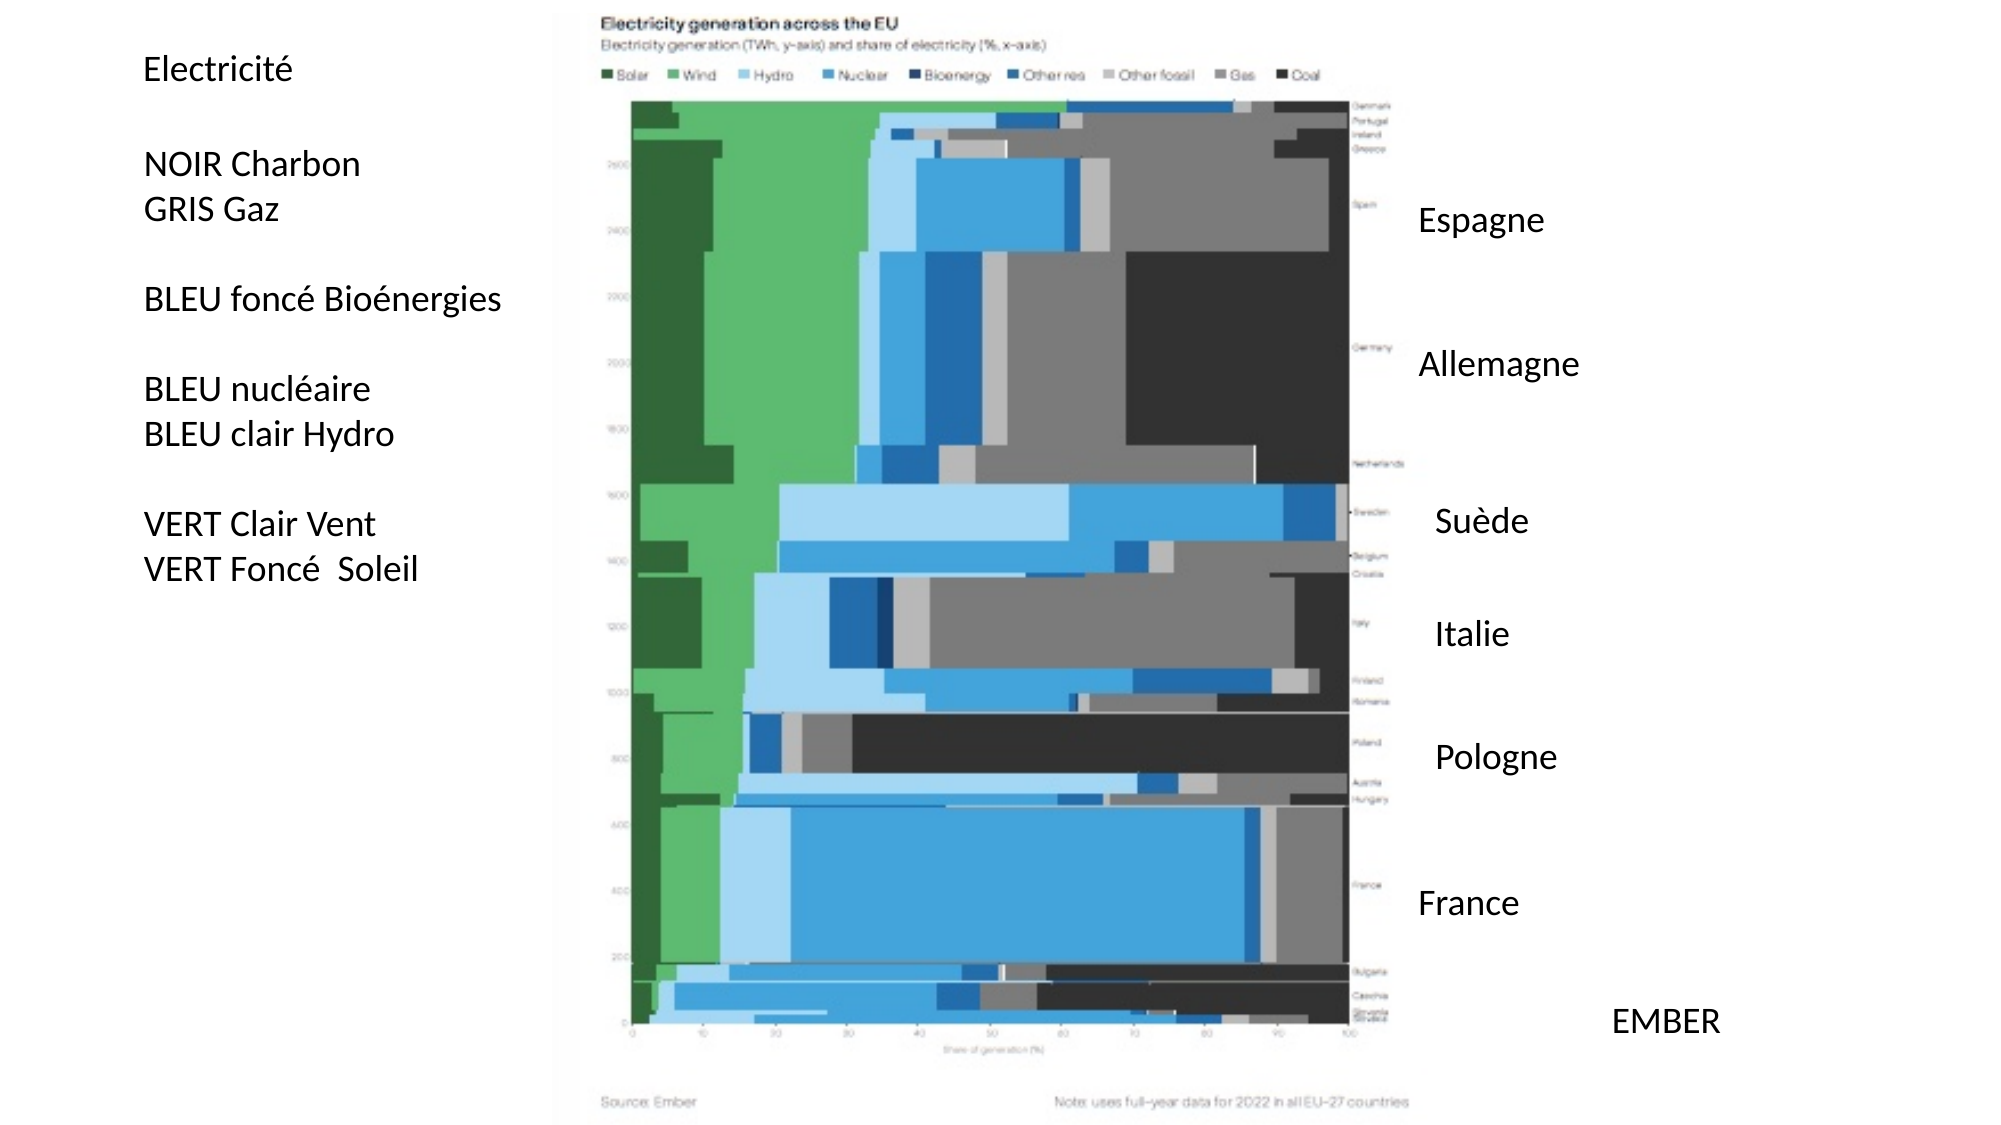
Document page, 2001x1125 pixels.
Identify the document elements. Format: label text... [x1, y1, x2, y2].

text_box Suède [1480, 488, 1545, 548]
text_box Electricité [128, 36, 309, 97]
text_box EMBER [1597, 988, 1737, 1049]
text_box Pologne [1480, 724, 1574, 785]
text_box Espagne [1480, 187, 1561, 248]
text_box France [1480, 870, 1536, 931]
picture [552, 13, 1480, 1125]
text_box Italie [1480, 602, 1526, 662]
text_box Allemagne [1480, 331, 1596, 392]
text_box NOIR Charbon GRIS Gaz BLEU foncé Bioénergies BLEU nucléaire BLEU clair Hydro VERT Clair Vent VERT Foncé Soleil [129, 131, 518, 642]
